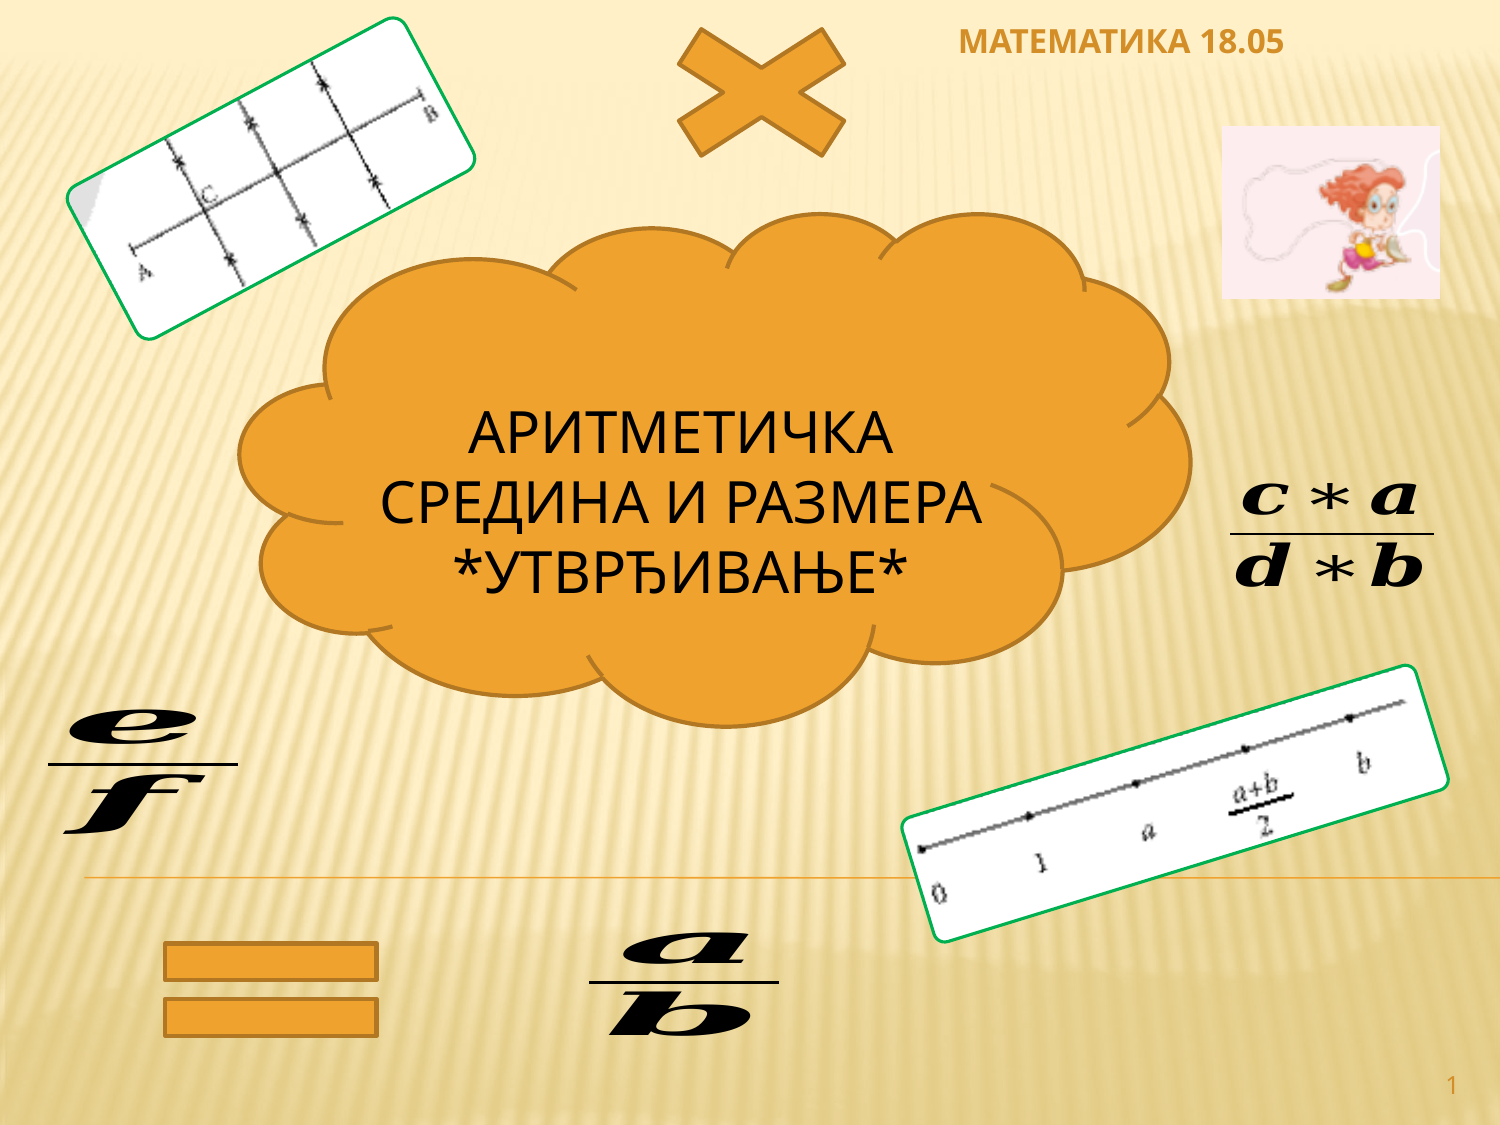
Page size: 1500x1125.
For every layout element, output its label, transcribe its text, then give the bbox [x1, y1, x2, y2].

picture [1222, 126, 1441, 299]
text_box [676, 27, 847, 158]
text_box [163, 997, 379, 1038]
footer МАТЕМАТИКА 18.05 [512, 12, 1300, 75]
picture [905, 667, 1445, 869]
picture [79, 20, 463, 265]
text_box АРИТМЕТИЧКА СРЕДИНА И РАЗМЕРА *УТВРЂИВАЊЕ* [324, 387, 1038, 613]
slide_number 1 [1350, 1061, 1475, 1103]
text_box [163, 941, 379, 982]
text_box [237, 211, 1193, 729]
picture [69, 187, 77, 215]
picture [919, 878, 1145, 940]
picture [109, 275, 267, 337]
picture [465, 142, 473, 170]
